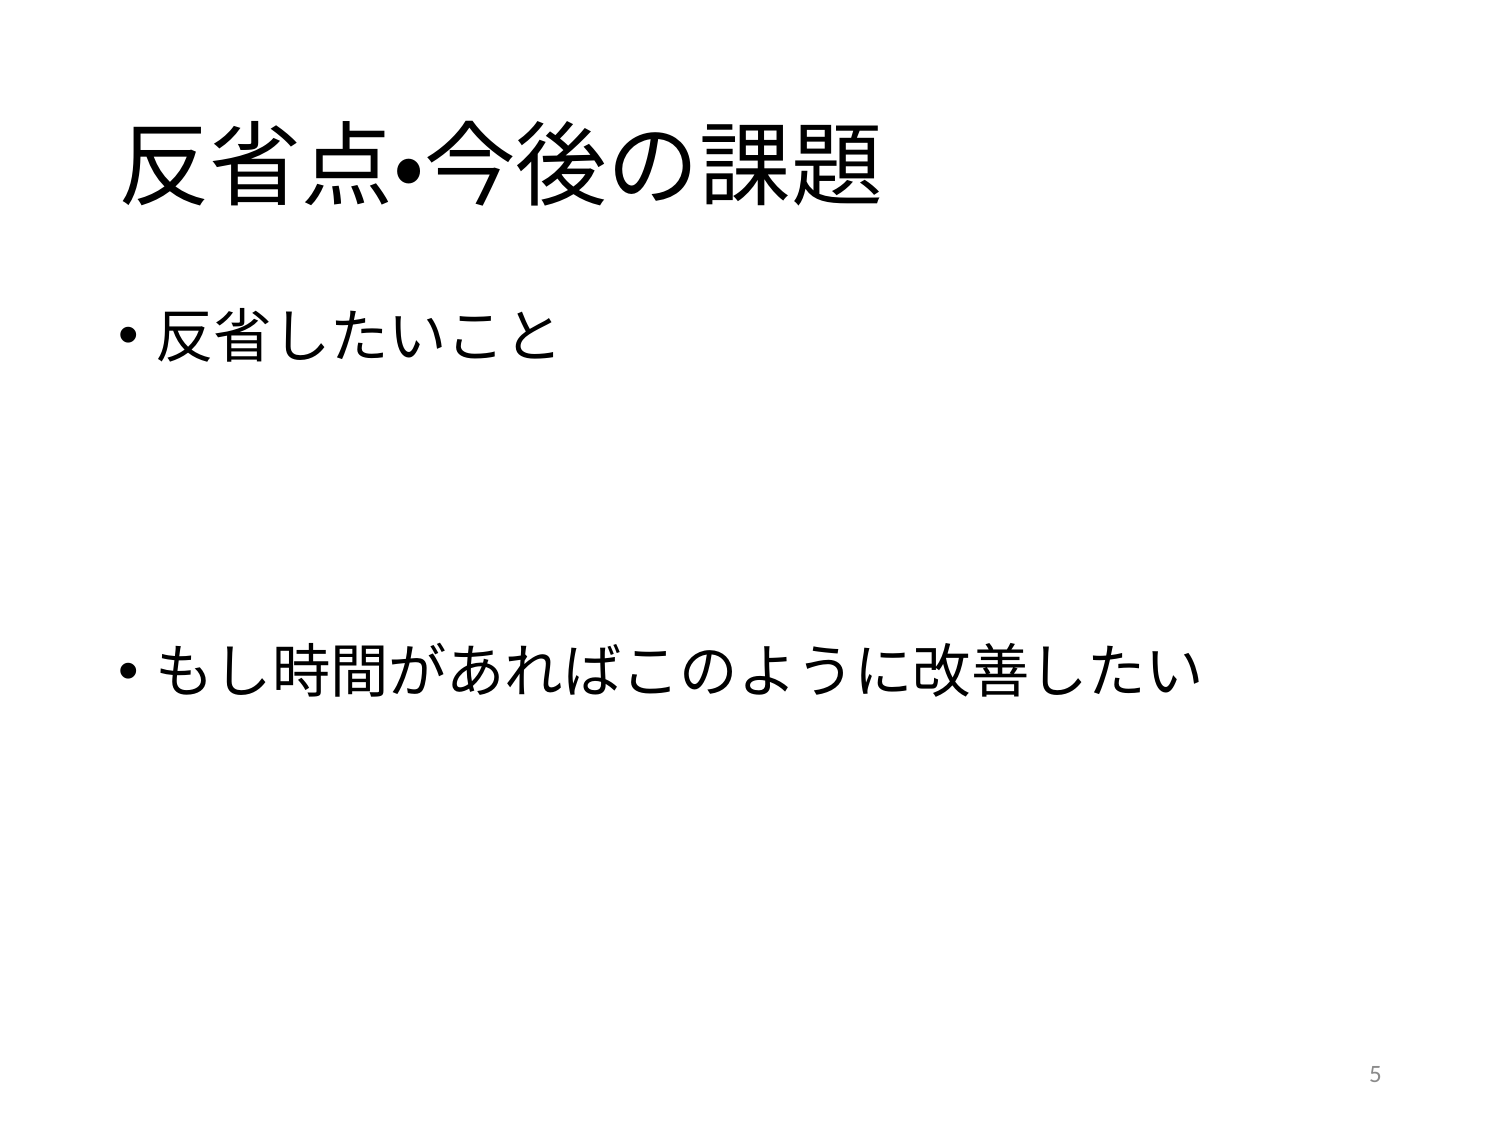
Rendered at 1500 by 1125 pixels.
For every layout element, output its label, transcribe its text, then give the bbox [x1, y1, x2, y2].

list 反省したいこと もし時間があればこのように改善したい [103, 299, 1397, 1014]
slide_number 5 [1059, 1042, 1397, 1103]
title 反省点・今後の課題 [103, 59, 1397, 278]
